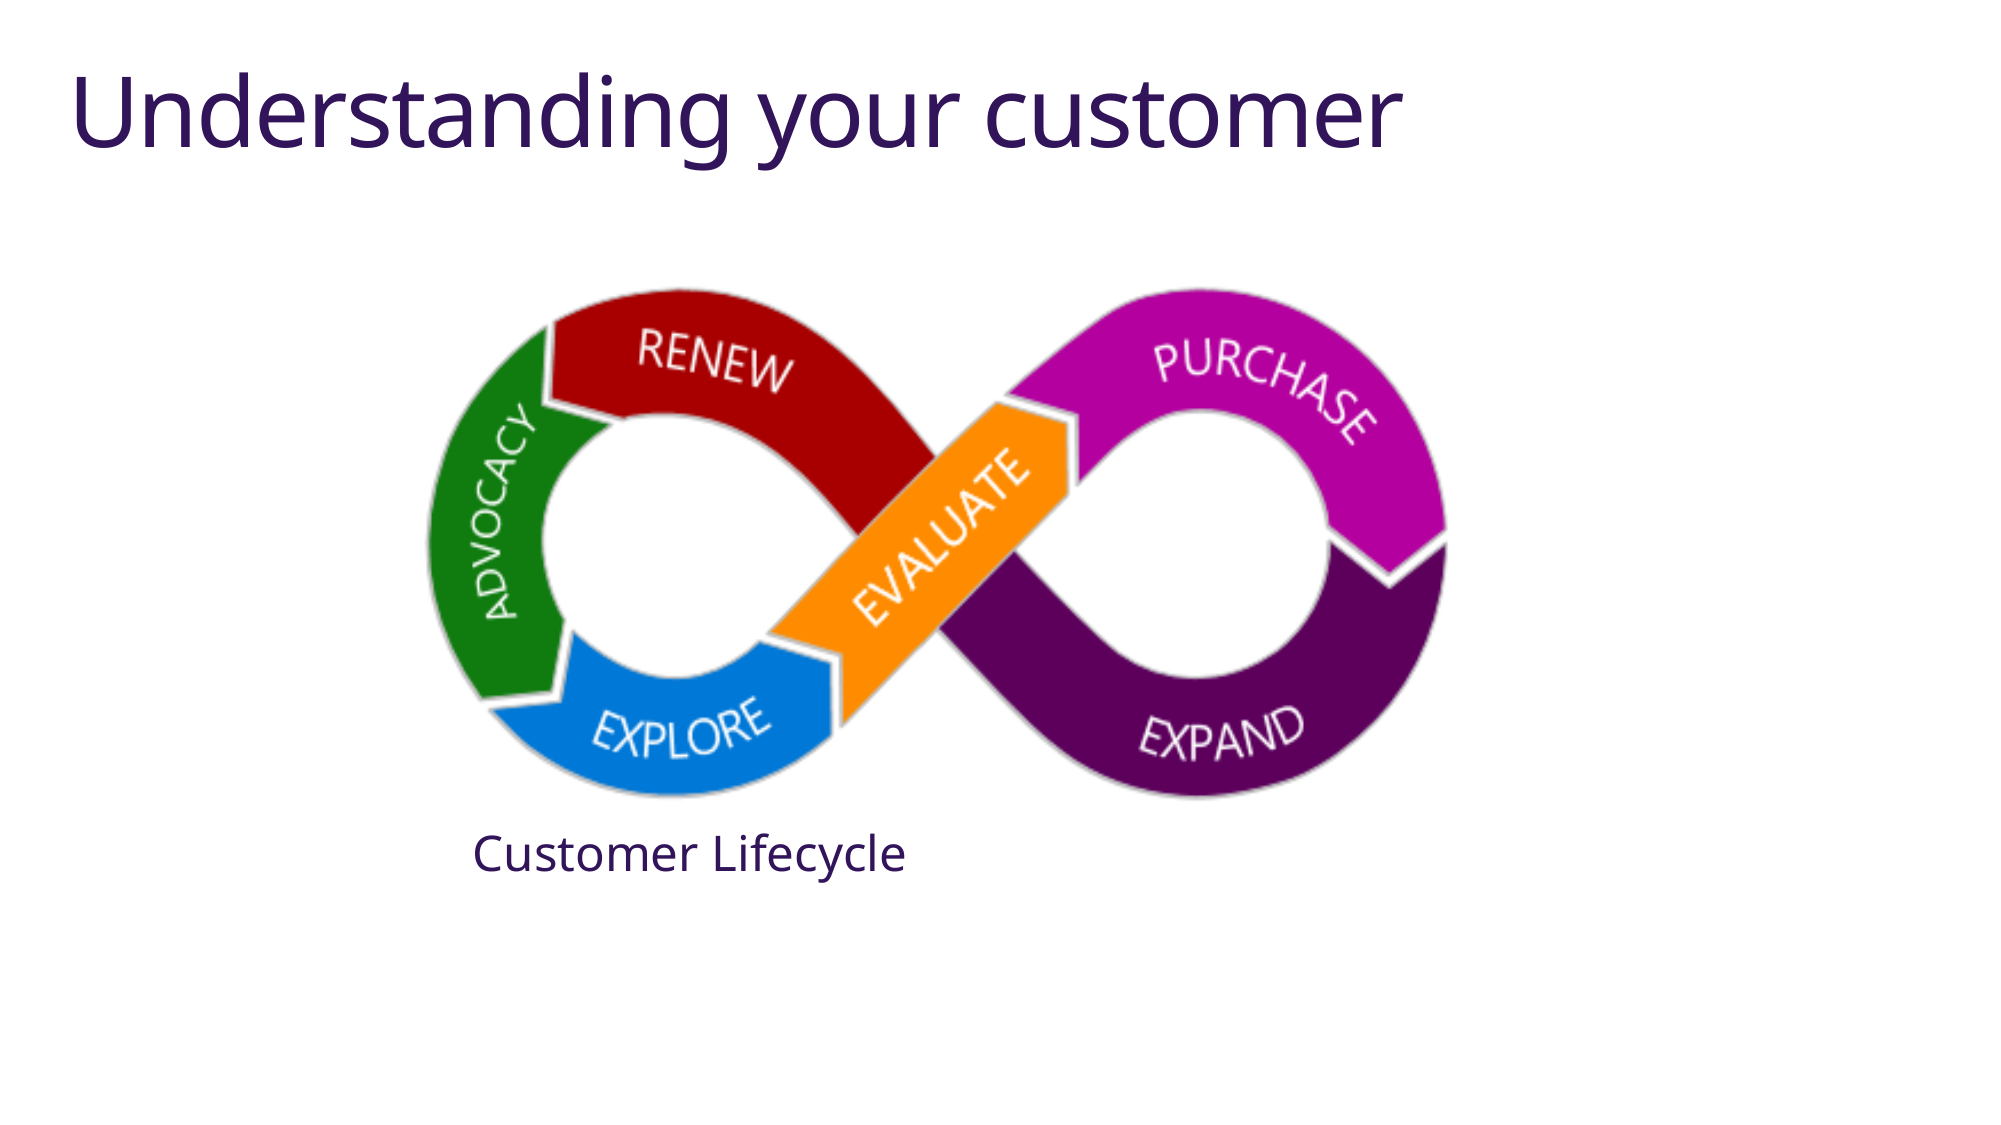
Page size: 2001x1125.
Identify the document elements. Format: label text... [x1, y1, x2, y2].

title Understanding your customer [44, 47, 1957, 196]
picture [281, 205, 1558, 846]
text_box Customer Lifecycle [443, 846, 960, 906]
